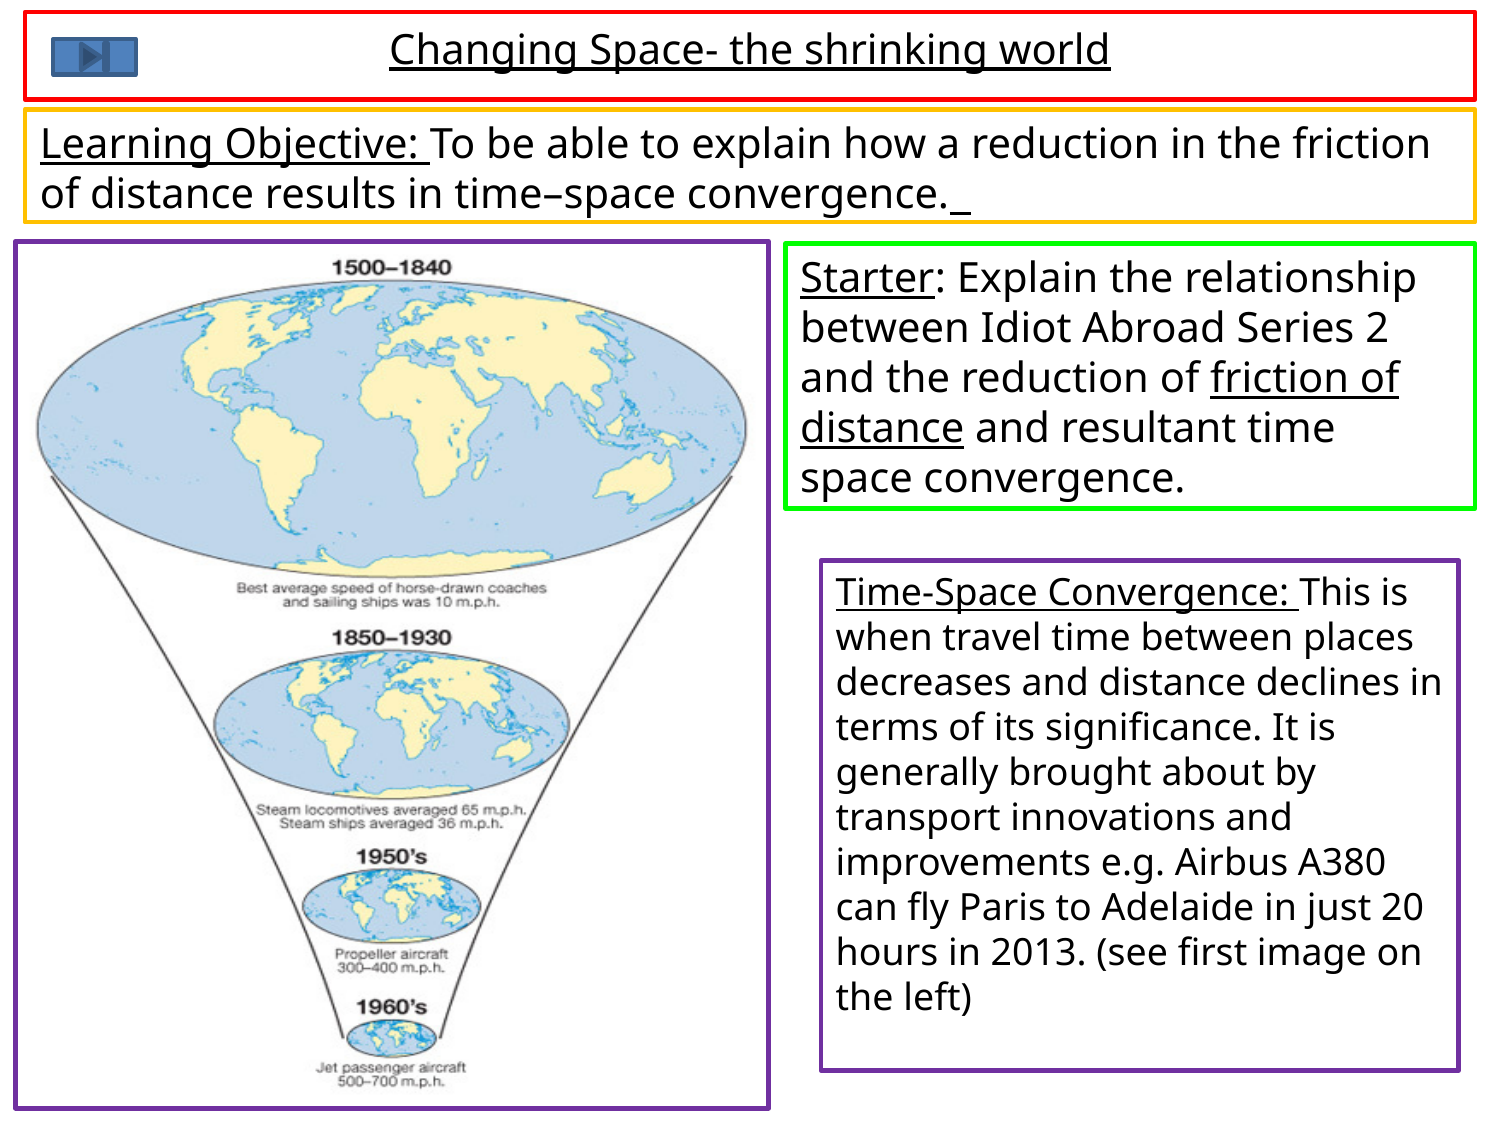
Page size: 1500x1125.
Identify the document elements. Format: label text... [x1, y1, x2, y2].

text_box Starter: Explain the relationship between Idiot Abroad Series 2 and the reduction of friction of distance and resultant time space convergence. [785, 243, 1475, 509]
text_box Time-Space Convergence: This is when travel time between places decreases and distance declines in terms of its significance. It is generally brought about by transport innovations and improvements e.g. Airbus A380 can fly Paris to Adelaide in just 20 hours in 2013. (see first image on the left) [820, 560, 1459, 1071]
text_box Learning Objective: To be able to explain how a reduction in the friction of distance results in time–space convergence. [24, 109, 1475, 223]
picture [17, 243, 767, 1107]
text_box Changing Space- the shrinking world [24, 12, 1475, 100]
text_box [51, 37, 138, 77]
